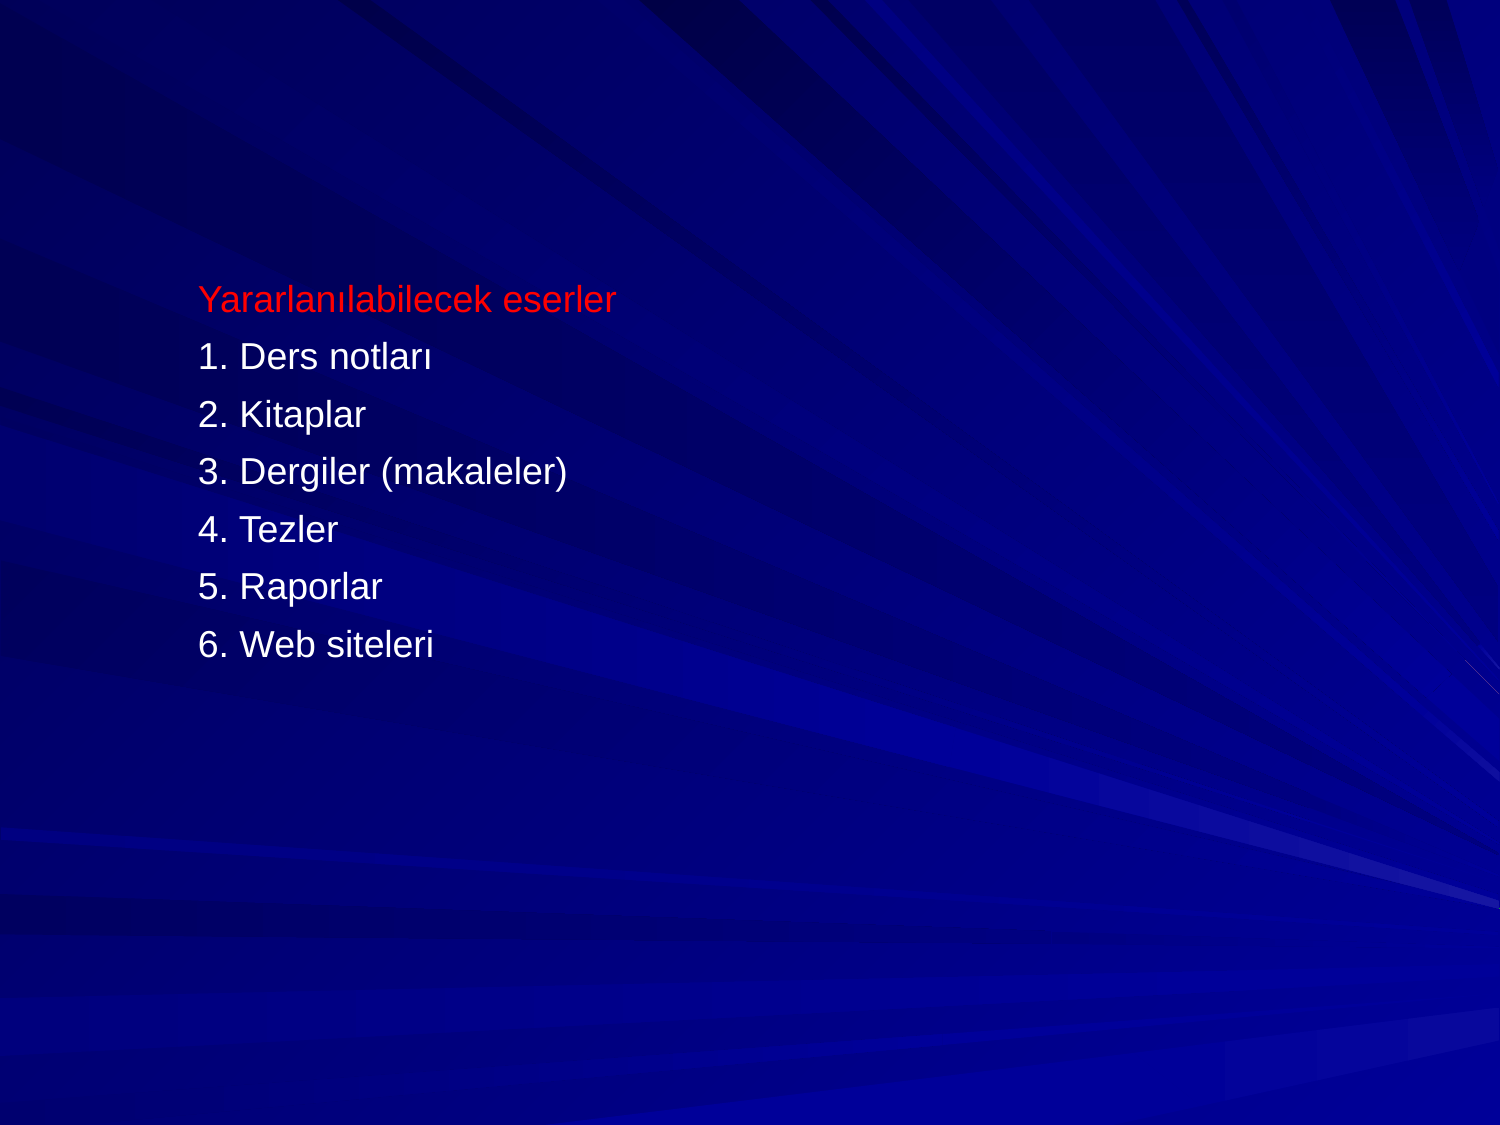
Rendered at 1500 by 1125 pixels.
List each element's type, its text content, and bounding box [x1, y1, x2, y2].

text_box Yararlanılabilecek eserler 1. Ders notları 2. Kitaplar 3. Dergiler (makaleler) 4. Tezler 5. Raporlar 6. Web siteleri [183, 267, 1258, 730]
